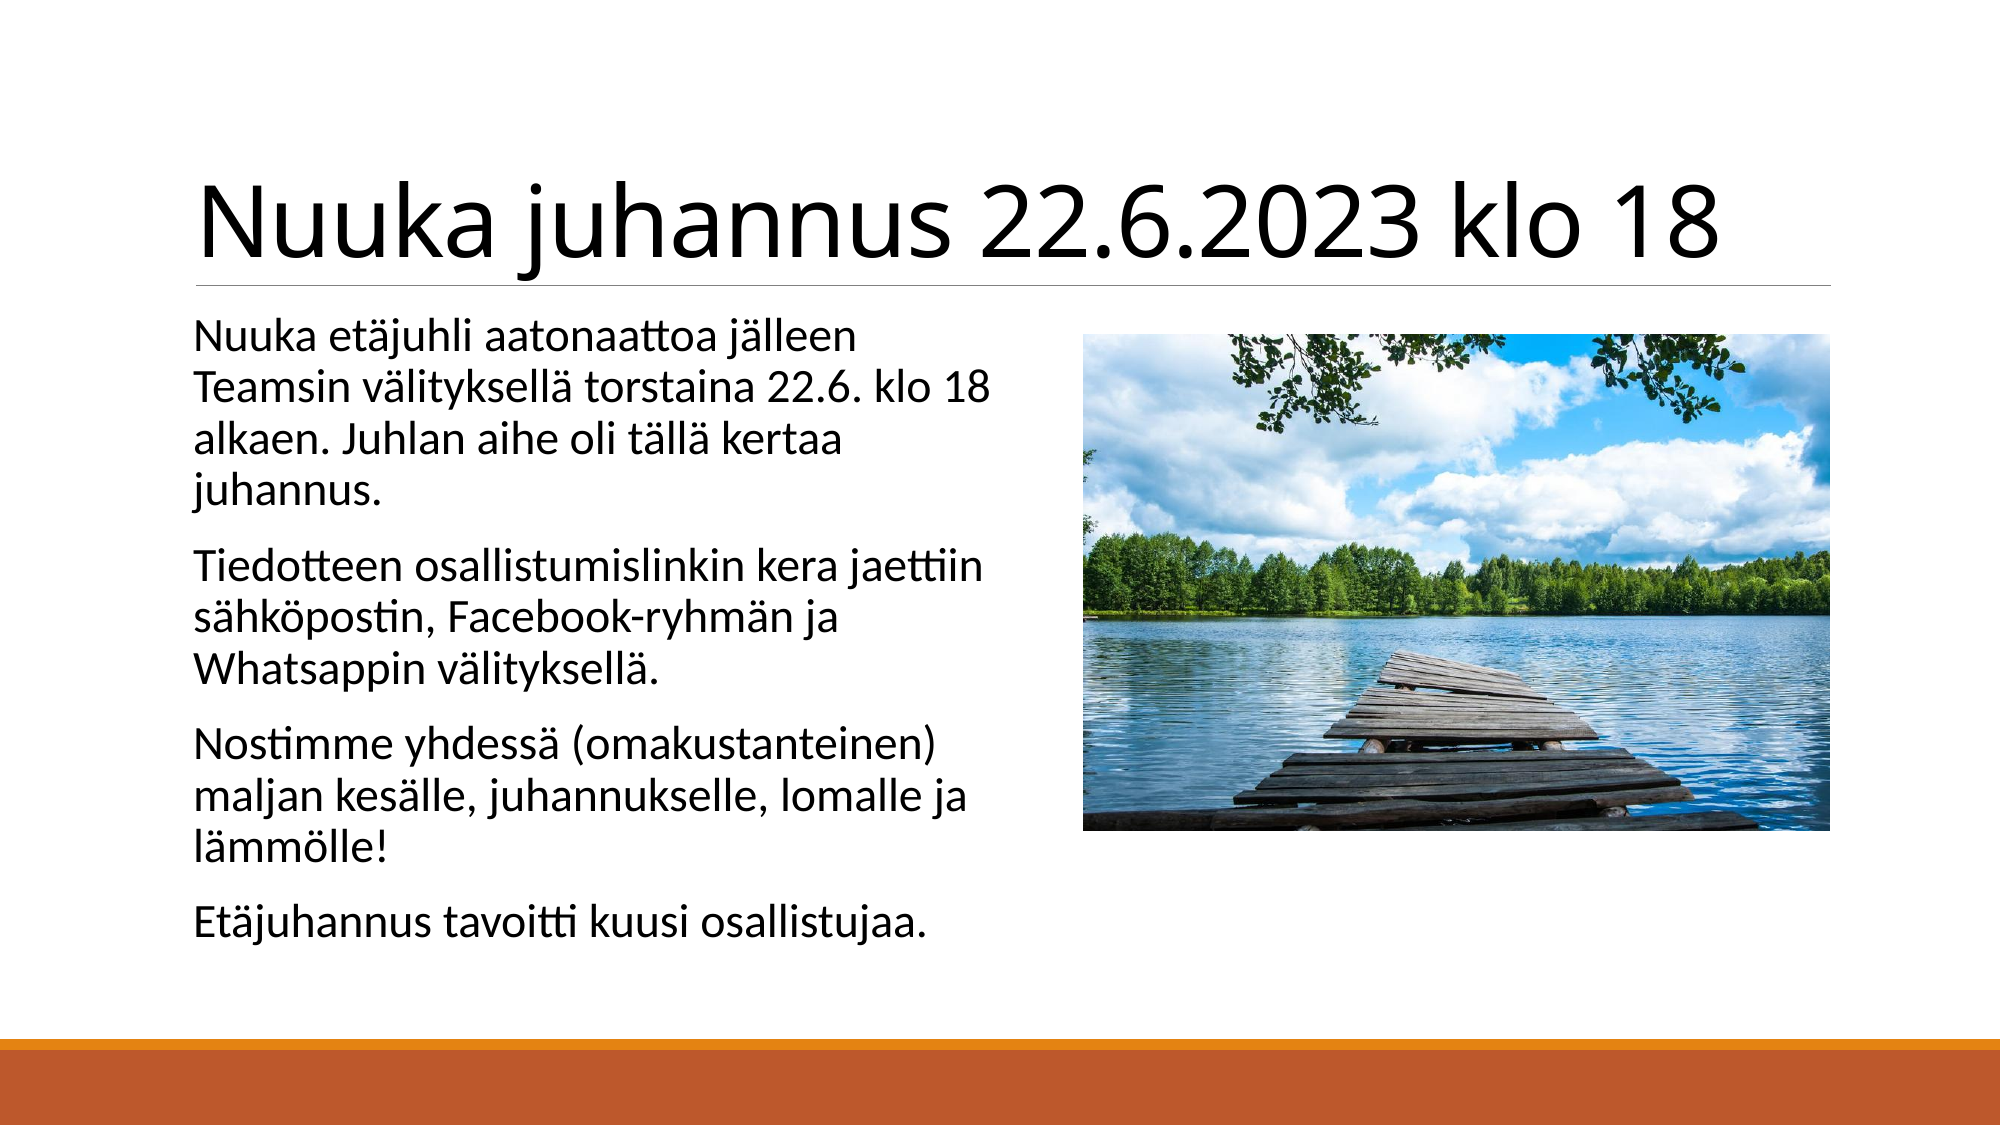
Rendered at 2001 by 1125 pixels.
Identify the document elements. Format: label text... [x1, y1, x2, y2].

picture [1082, 333, 1831, 831]
list Nuuka etäjuhli aatonaattoa jälleen Teamsin välityksellä torstaina 22.6. klo 18 alkaen. Juhlan aihe oli tällä kertaa juhannus. Tiedotteen osallistumislinkin kera jaettiin sähköpostin, Facebook-ryhmän ja Whatsappin välityksellä. Nostimme yhdessä (omakustanteinen) maljan kesälle, juhannukselle, lomalle ja lämmölle! Etäjuhannus tavoitti kuusi osallistujaa. [180, 302, 1007, 963]
title Nuuka juhannus 22.6.2023 klo 18 [180, 47, 1830, 285]
